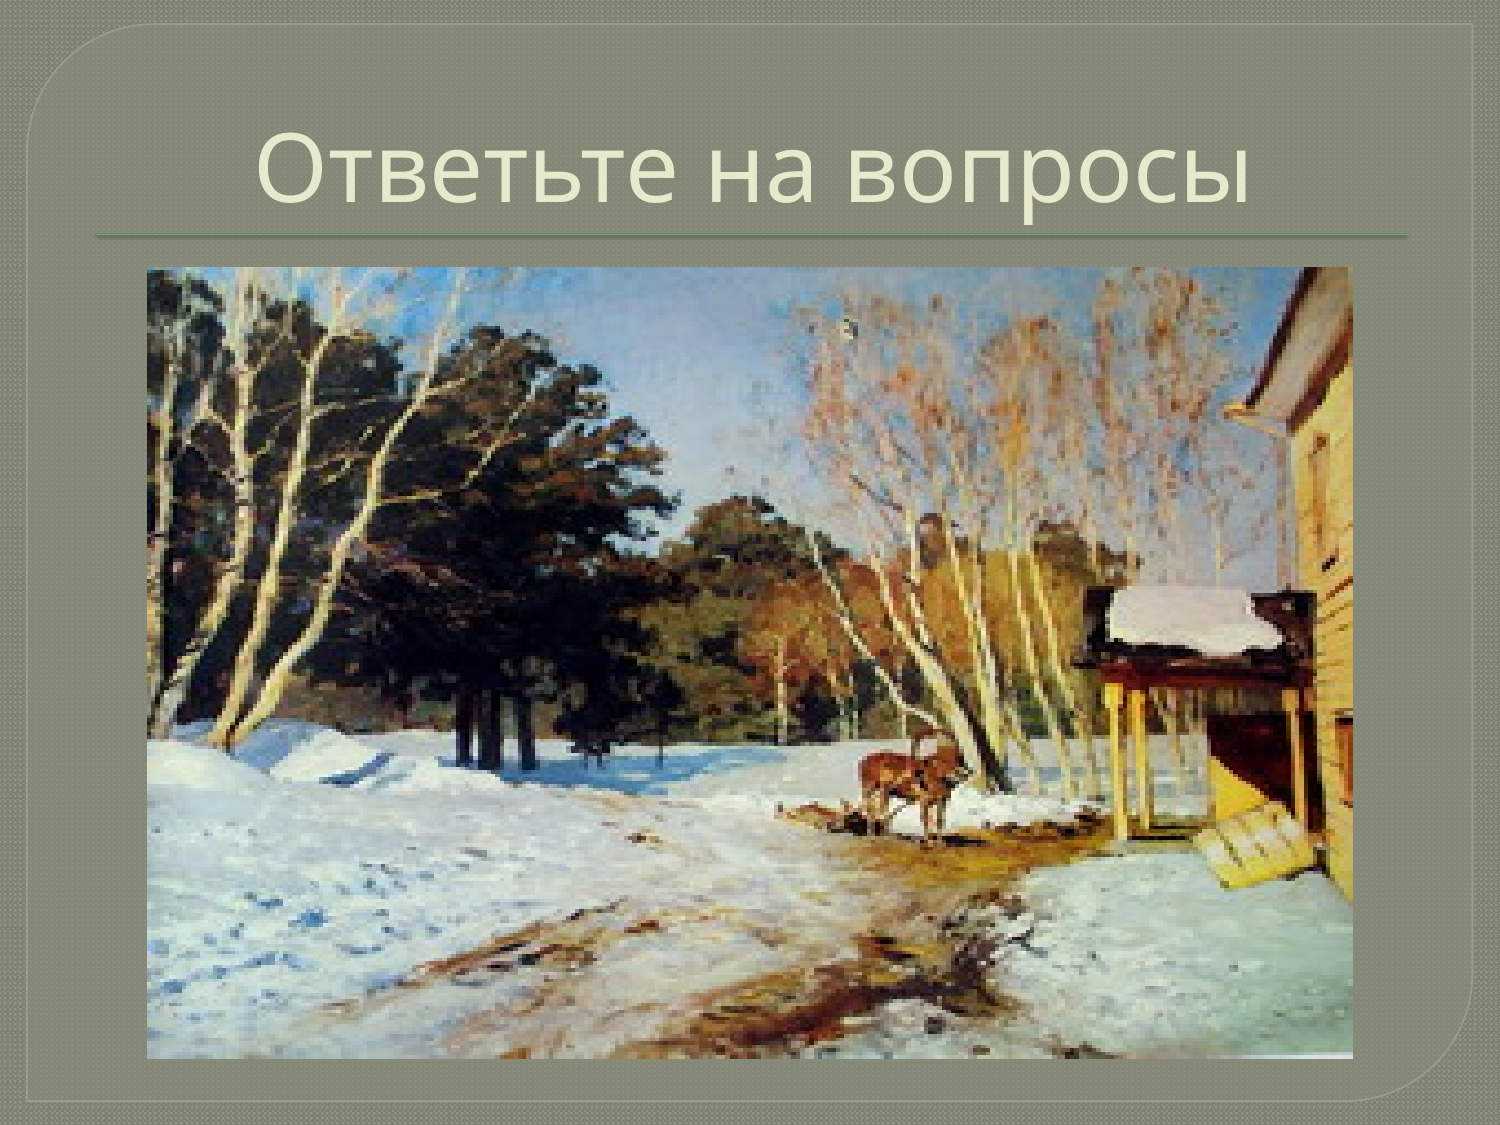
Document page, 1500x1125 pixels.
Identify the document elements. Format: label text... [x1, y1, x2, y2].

title Ответьте на вопросы [75, 41, 1425, 230]
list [147, 266, 1353, 1059]
